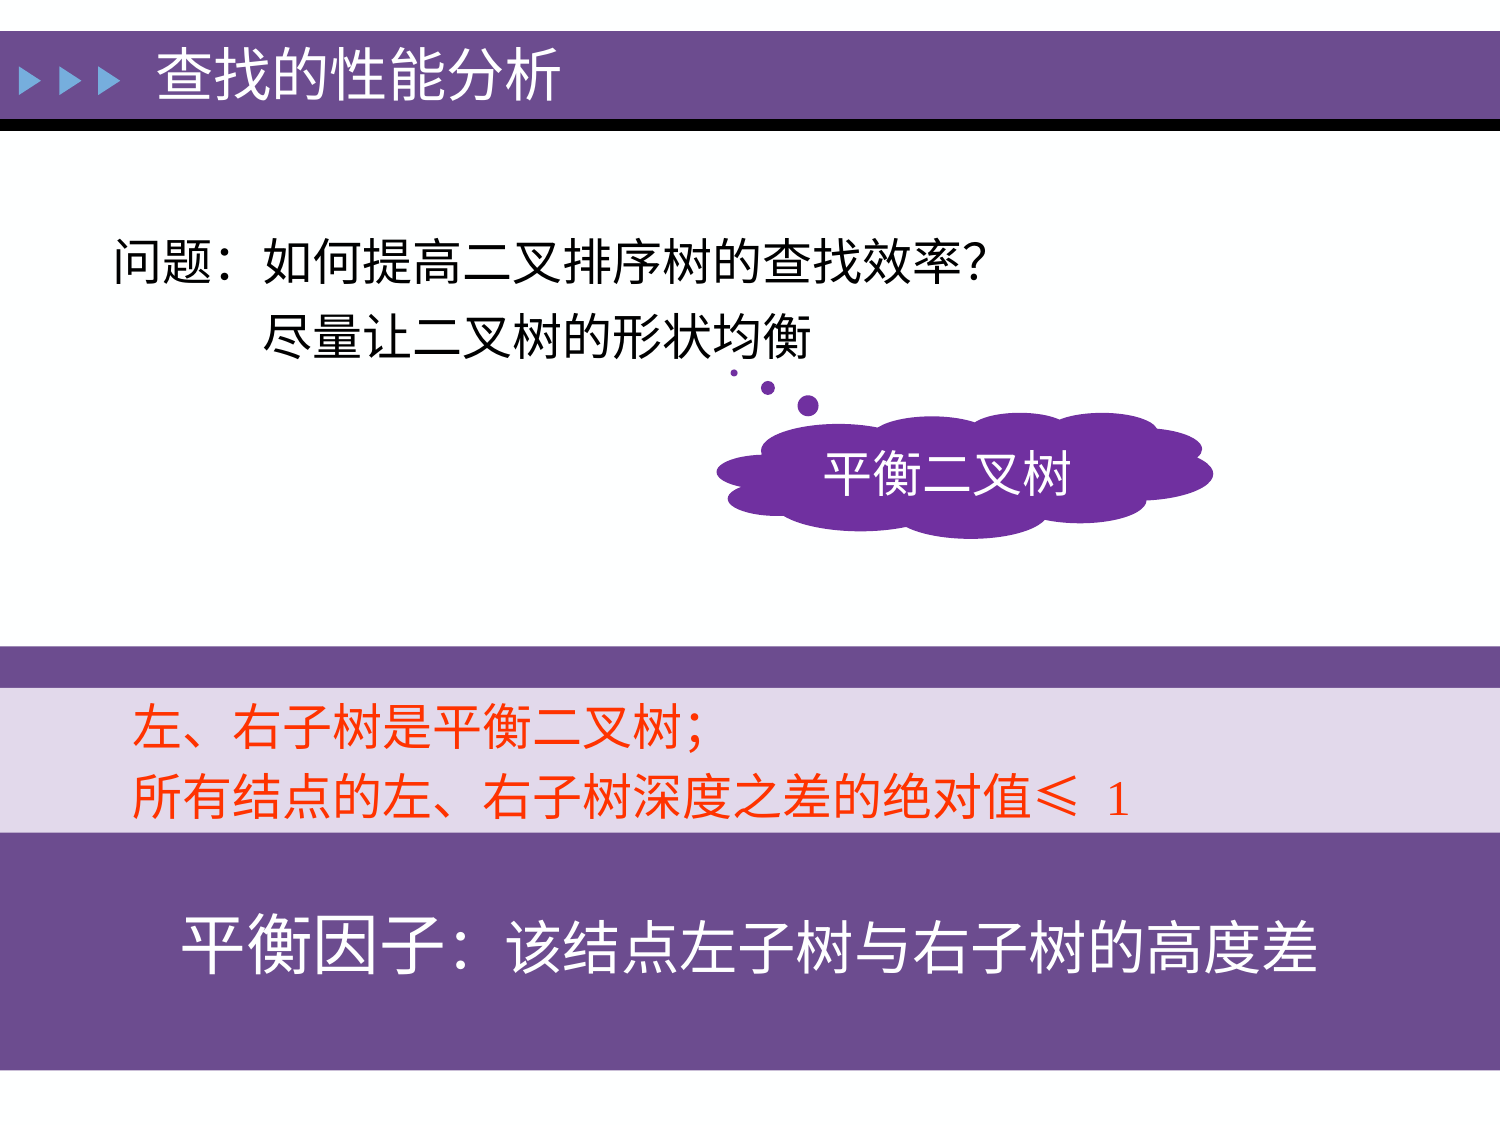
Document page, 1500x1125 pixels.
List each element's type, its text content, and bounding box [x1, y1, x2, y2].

text_box 左、右子树是平衡二叉树； 所有结点的左、右子树深度之差的绝对值≤ 1 [0, 687, 1500, 833]
text_box [0, 833, 1500, 1071]
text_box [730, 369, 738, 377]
text_box 问题：如何提高二叉排序树的查找效率？ 尽量让二叉树的形状均衡 [97, 208, 1421, 373]
text_box [0, 646, 1500, 687]
text_box 平衡二叉树 [797, 395, 819, 417]
text_box 平衡因子：该结点左子树与右子树的高度差 [164, 896, 1336, 991]
text_box 平衡二叉树 [716, 412, 1214, 539]
text_box 平衡二叉树 [760, 380, 775, 395]
text_box 查找的性能分析 [140, 31, 1026, 116]
